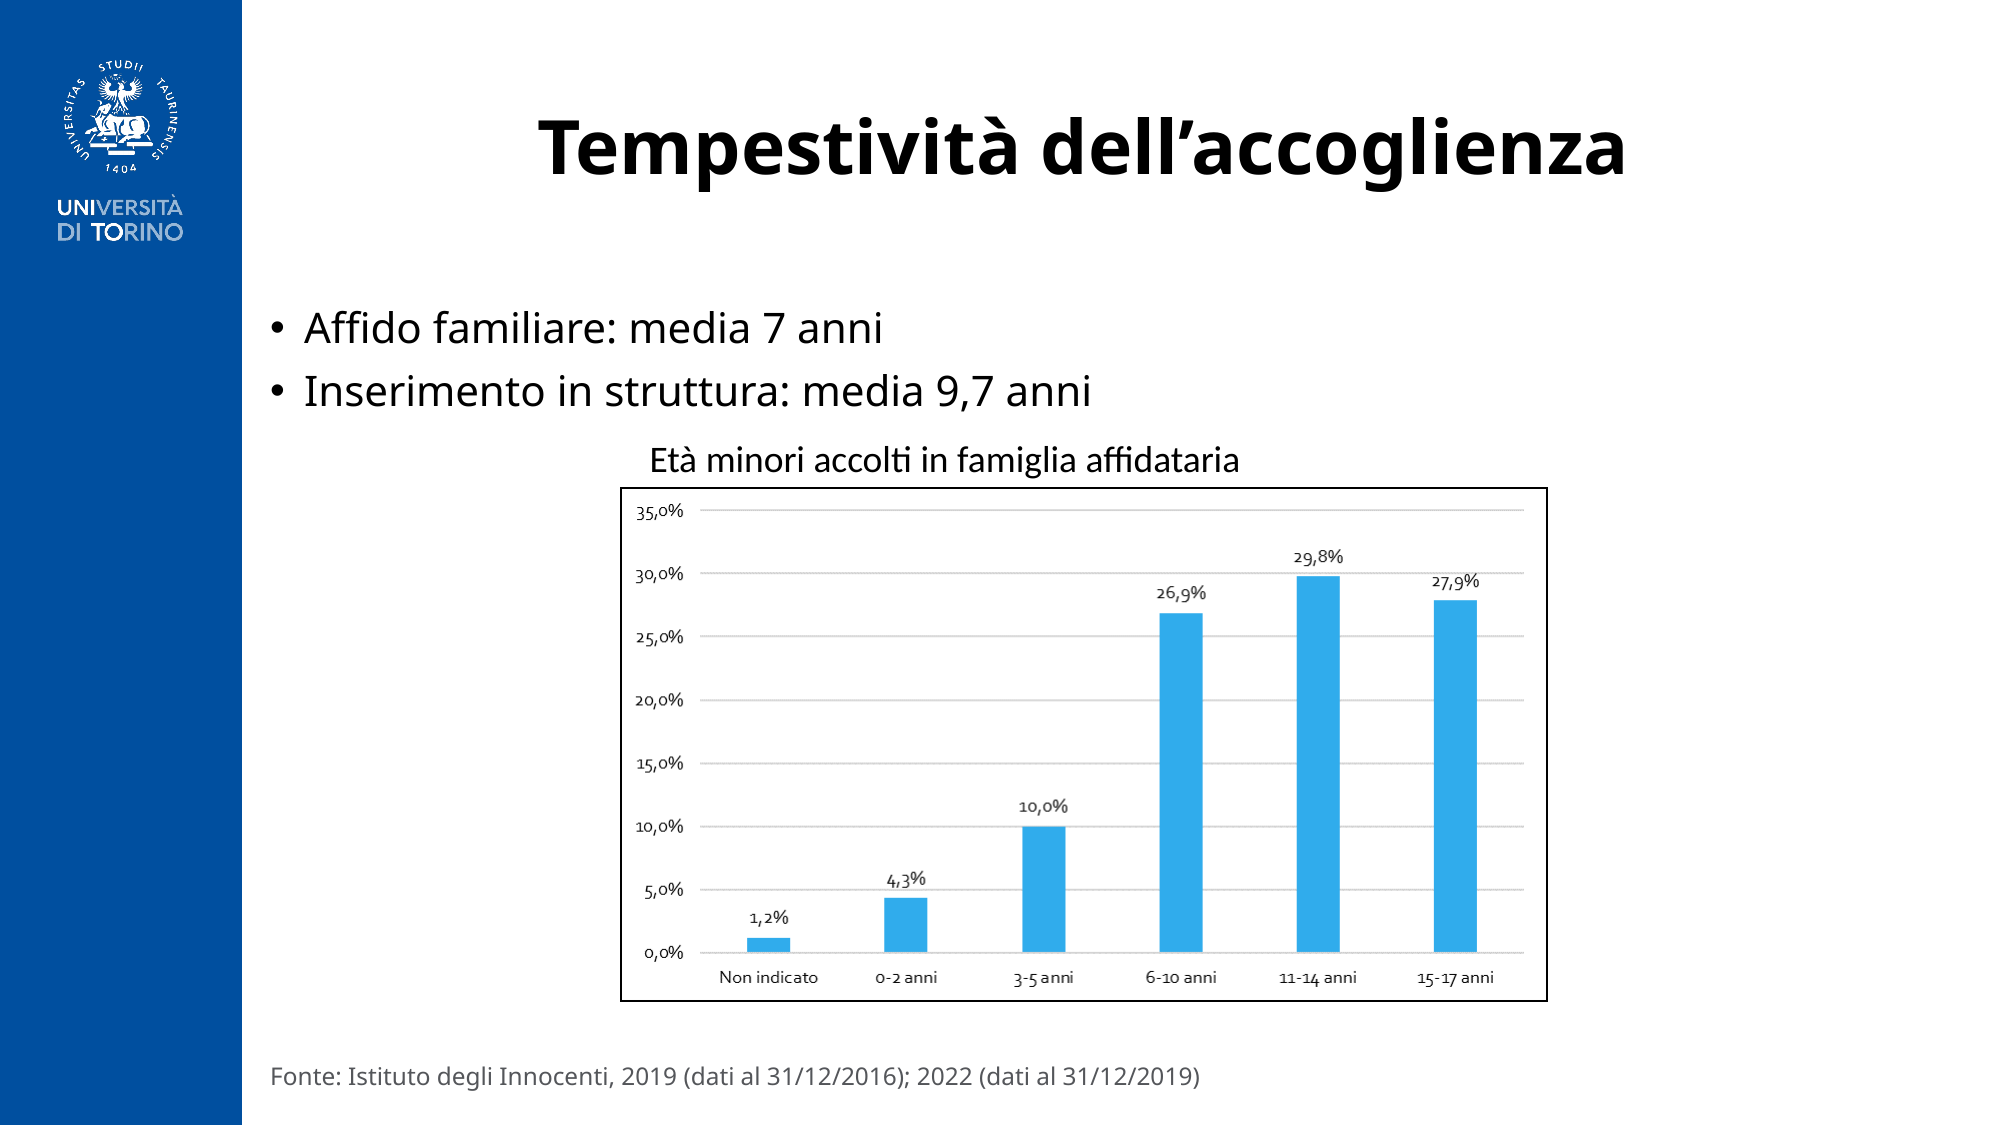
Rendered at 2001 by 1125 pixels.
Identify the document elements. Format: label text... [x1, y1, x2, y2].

text_box Età minori accolti in famiglia affidataria [634, 427, 1535, 487]
picture [58, 60, 183, 241]
list Affido familiare: media 7 anni Inserimento in struttura: media 9,7 anni Fonte: Istituto degli Innocenti, 2019 (dati al 31/12/2016); 2022 (dati al 31/12/2019) [255, 299, 1912, 1102]
title Tempestività dell’accoglienza [255, 23, 1912, 278]
picture [619, 487, 1548, 1002]
